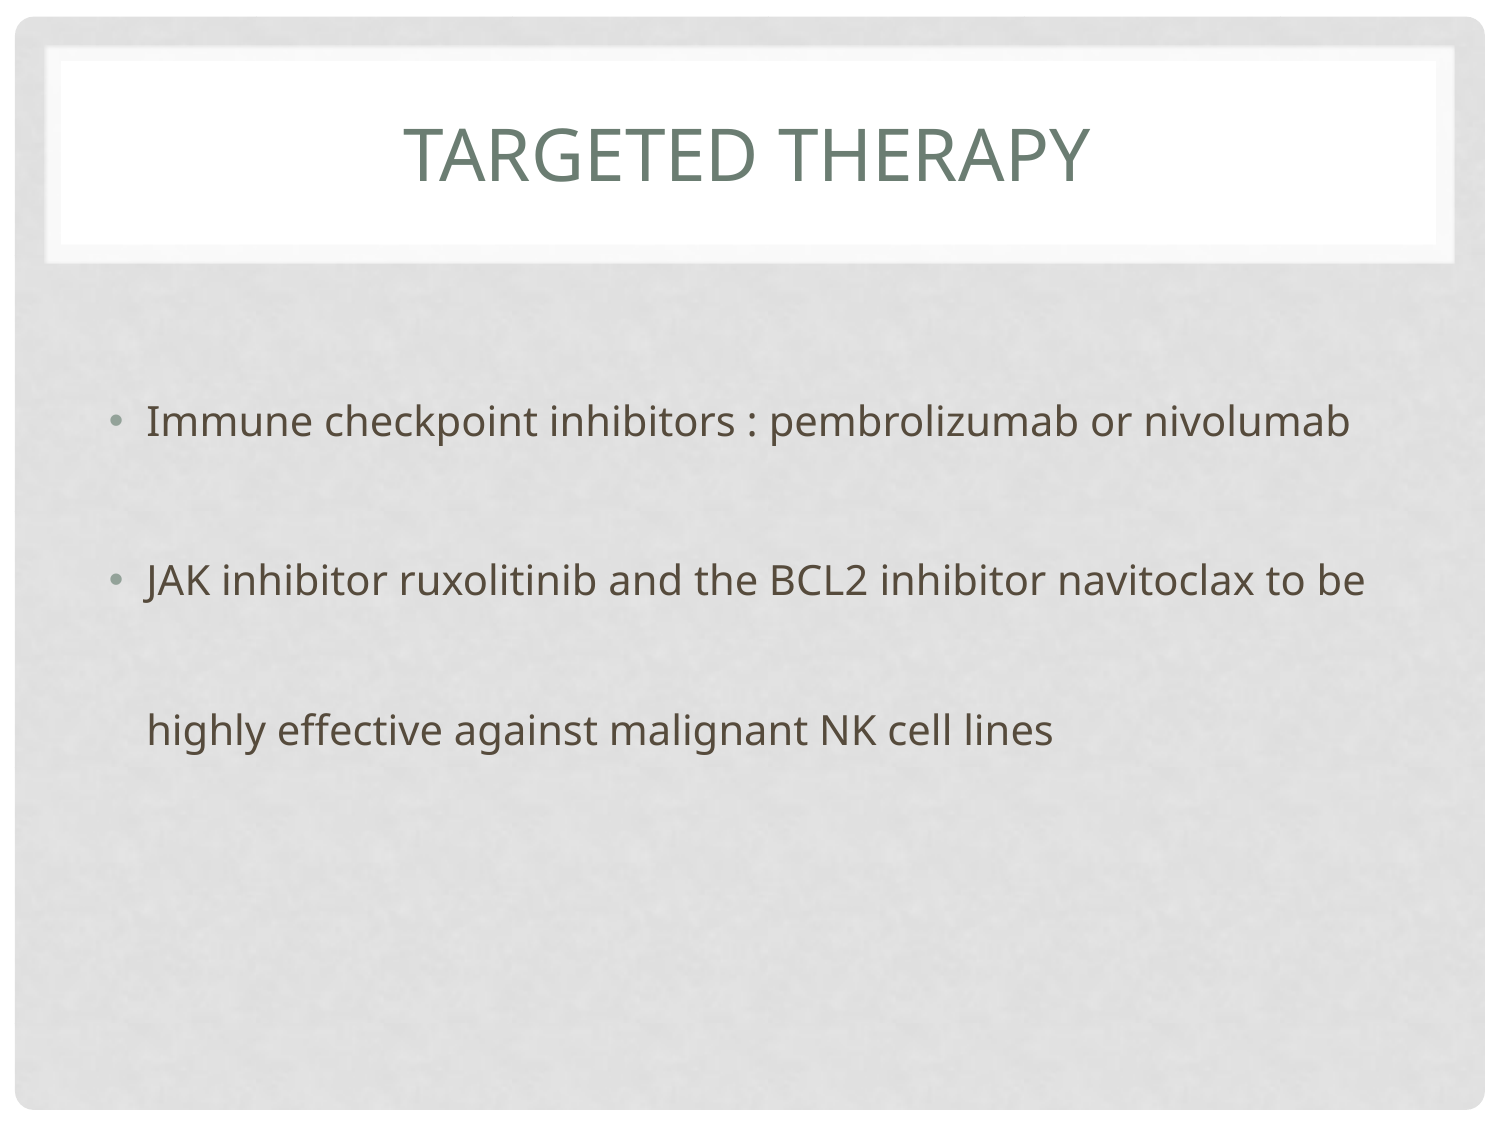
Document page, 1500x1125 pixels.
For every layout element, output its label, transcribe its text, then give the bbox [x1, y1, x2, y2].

list Immune checkpoint inhibitors : pembrolizumab or nivolumab JAK inhibitor ruxolitinib and the BCL2 inhibitor navitoclax to be highly effective against malignant NK cell lines [75, 287, 1425, 1005]
title targeted therapy [69, 66, 1425, 238]
